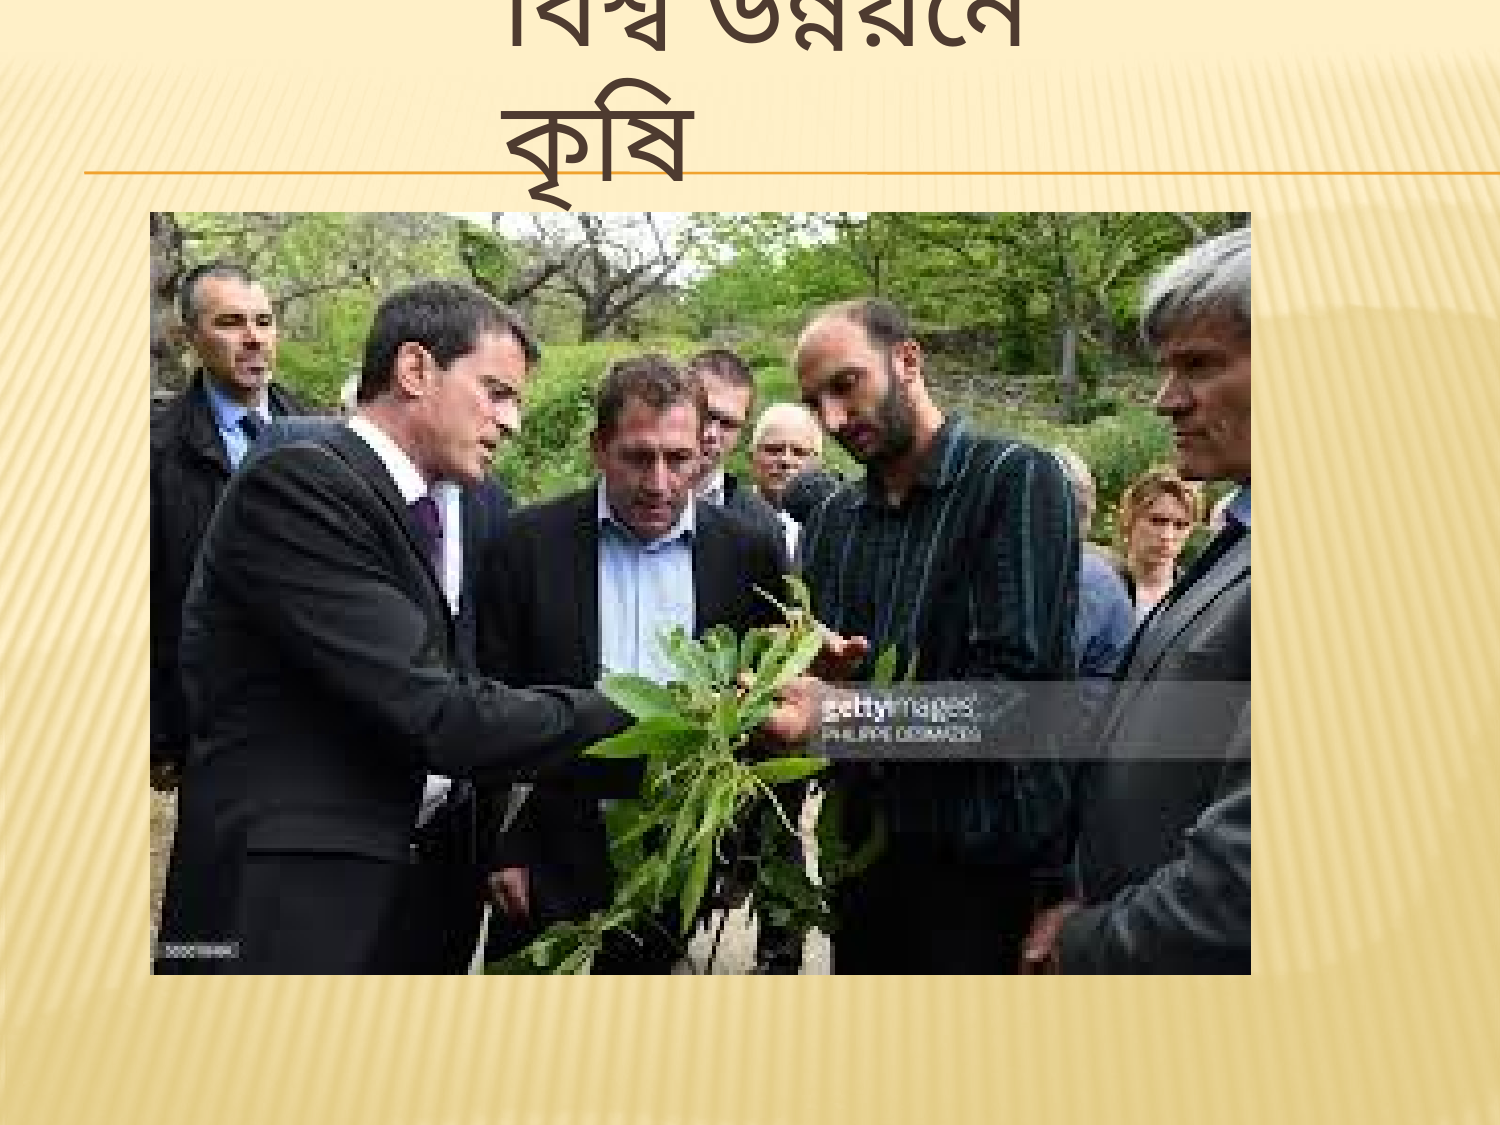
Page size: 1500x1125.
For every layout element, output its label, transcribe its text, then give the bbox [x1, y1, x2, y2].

title বিশ্ব উন্নয়নে কৃষি [487, 0, 1125, 138]
picture [149, 212, 1252, 976]
